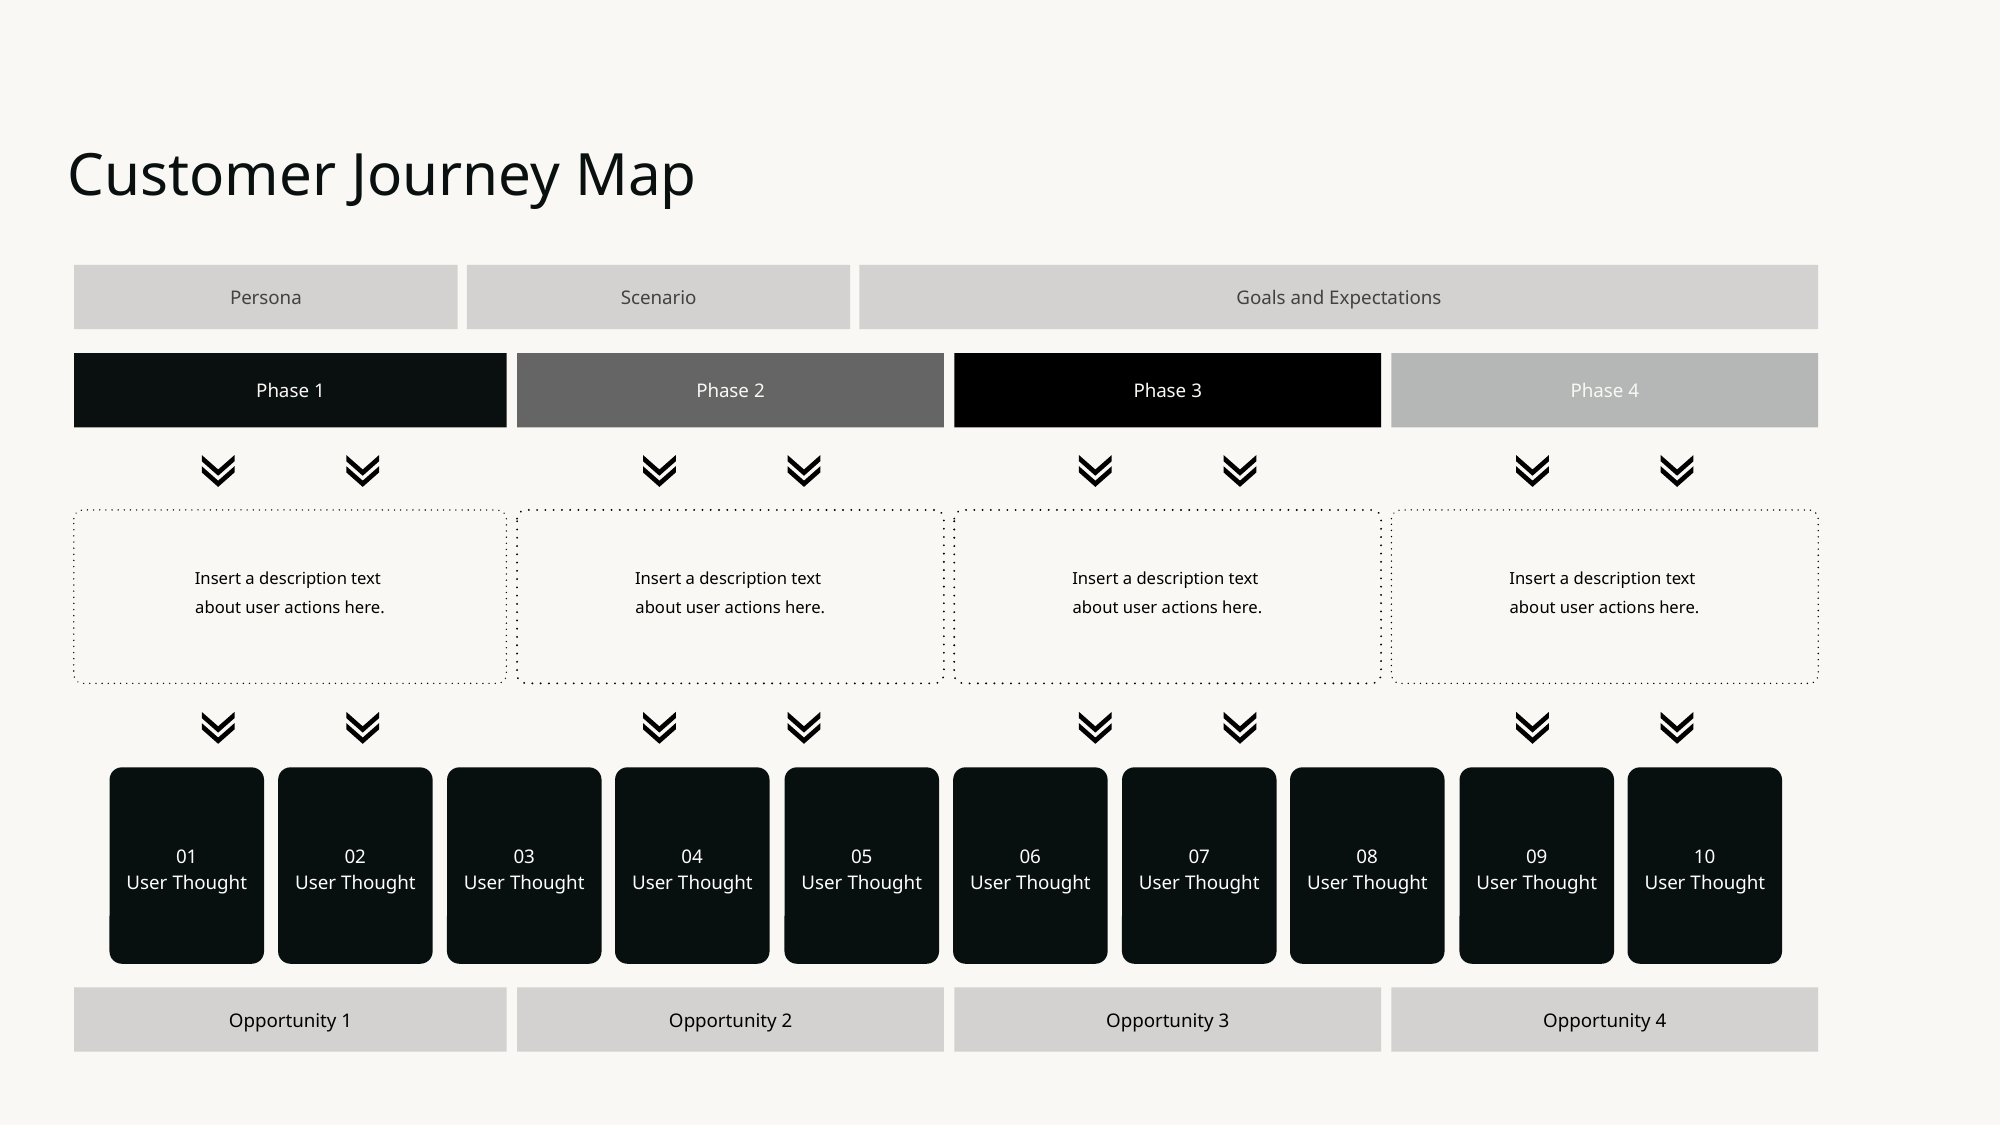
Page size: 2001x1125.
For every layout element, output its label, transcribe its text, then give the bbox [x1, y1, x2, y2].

text_box [1290, 767, 1445, 964]
text_box [446, 767, 602, 964]
text_box Customer Journey Map [67, 136, 1452, 213]
text_box 05 User Thought [795, 805, 928, 930]
text_box 01 User Thought [120, 805, 253, 930]
text_box Opportunity 4 [1391, 987, 1819, 1052]
text_box Phase 2 [517, 353, 944, 428]
text_box [1121, 767, 1277, 964]
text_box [1515, 711, 1694, 745]
text_box [784, 767, 940, 964]
text_box 03 User Thought [458, 805, 591, 930]
text_box 10 User Thought [1638, 805, 1771, 930]
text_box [1078, 711, 1257, 745]
text_box 09 User Thought [1470, 805, 1603, 930]
text_box Insert a description text about user actions here. [73, 509, 507, 684]
text_box Opportunity 2 [517, 987, 944, 1052]
text_box Opportunity 1 [74, 987, 507, 1052]
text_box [201, 454, 380, 488]
text_box [953, 767, 1108, 964]
text_box Phase 1 [74, 353, 507, 428]
text_box Persona [74, 264, 458, 330]
text_box [1627, 767, 1783, 964]
text_box Opportunity 3 [954, 987, 1382, 1052]
text_box 04 User Thought [626, 805, 759, 930]
text_box Phase 3 [954, 353, 1382, 428]
text_box [278, 767, 433, 964]
text_box Goals and Expectations [859, 264, 1819, 330]
text_box 02 User Thought [289, 805, 422, 930]
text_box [1078, 454, 1257, 488]
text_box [642, 711, 821, 745]
text_box 07 User Thought [1133, 805, 1266, 930]
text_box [201, 711, 380, 745]
text_box Insert a description text about user actions here. [1391, 509, 1819, 684]
text_box 06 User Thought [964, 805, 1097, 930]
text_box [109, 767, 265, 964]
text_box Scenario [466, 264, 851, 330]
text_box Phase 4 [1391, 353, 1819, 428]
text_box Insert a description text about user actions here. [517, 509, 944, 684]
text_box [615, 767, 770, 964]
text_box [1515, 454, 1694, 488]
text_box [1459, 767, 1615, 964]
text_box 08 User Thought [1301, 805, 1434, 930]
text_box Insert a description text about user actions here. [954, 509, 1382, 684]
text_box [642, 454, 821, 488]
